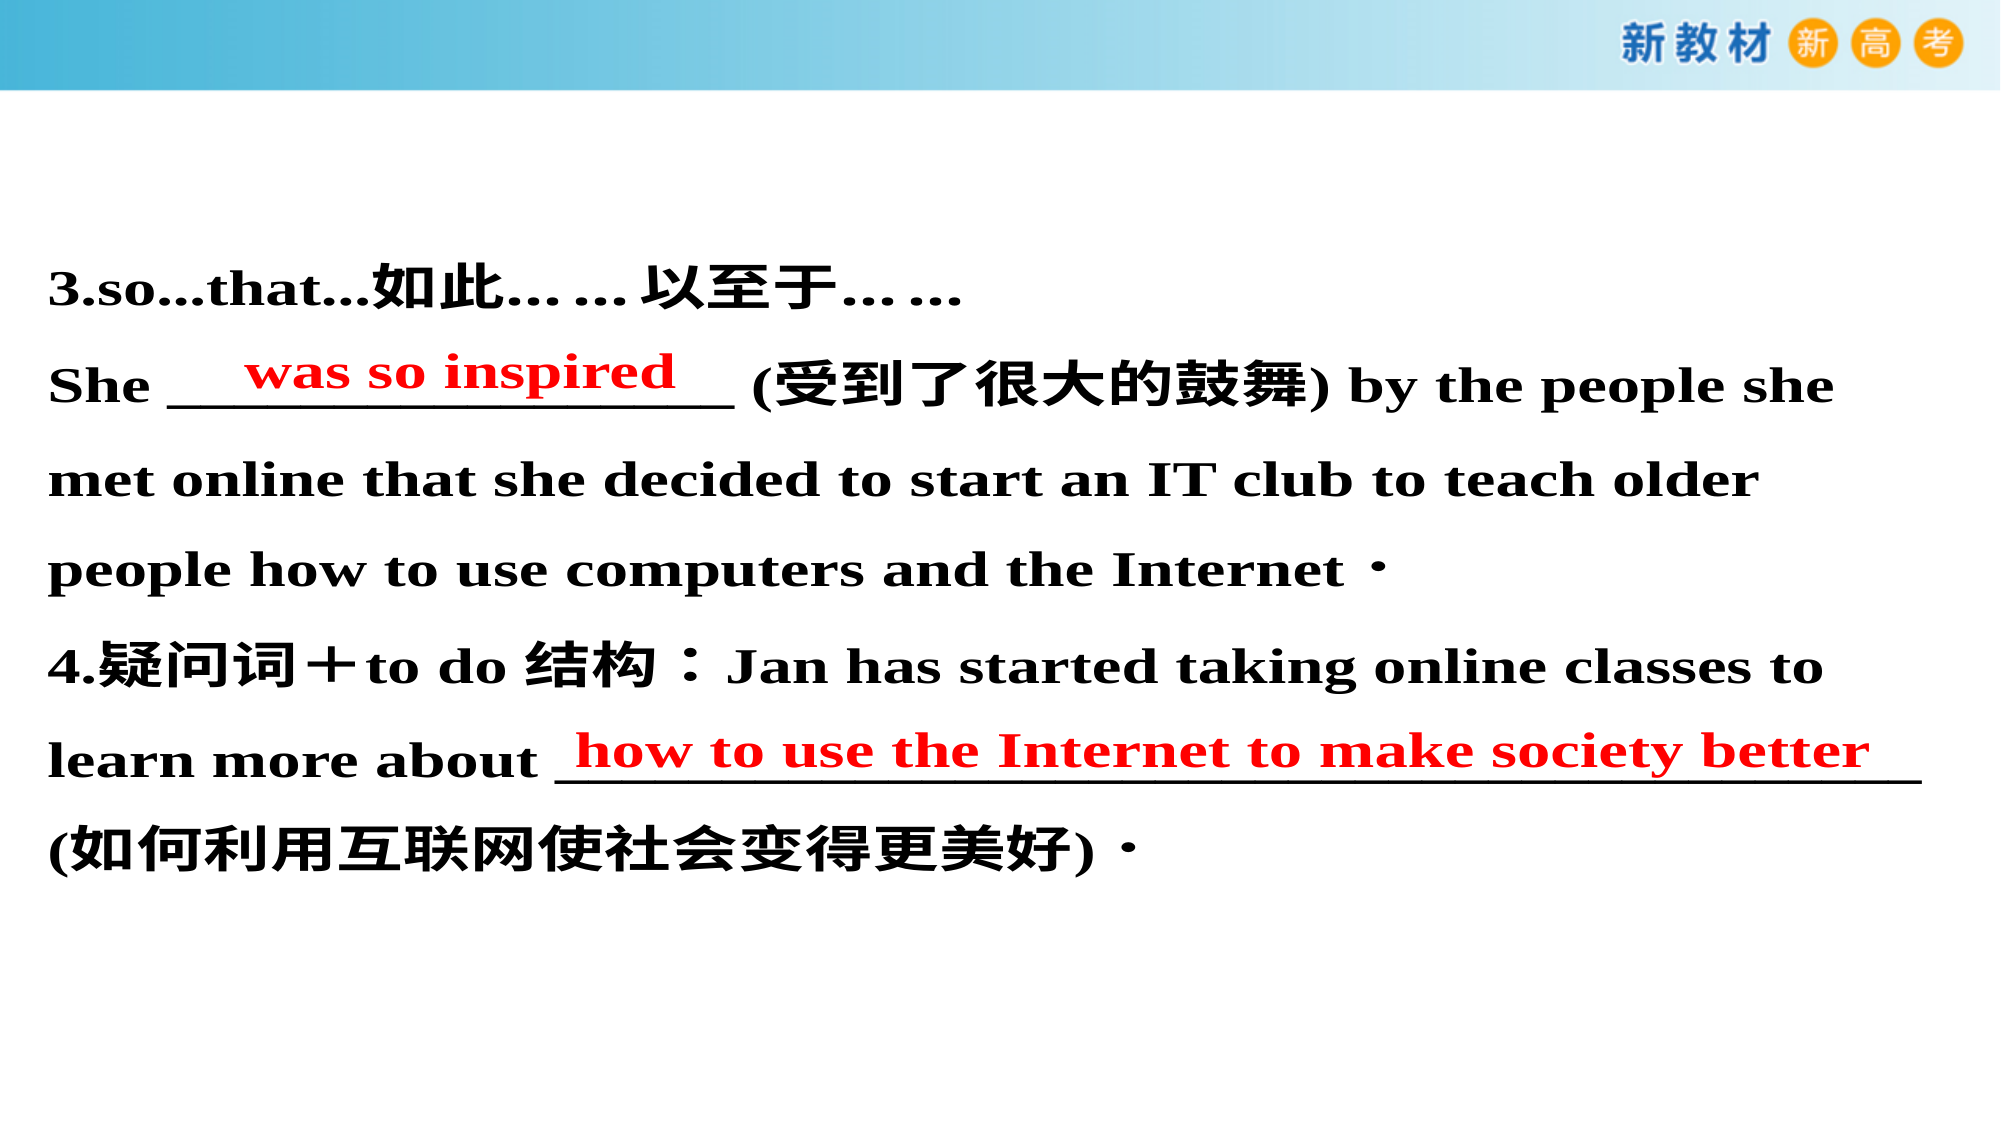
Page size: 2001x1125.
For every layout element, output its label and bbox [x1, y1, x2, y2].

text_box [574, 715, 2000, 782]
text_box [243, 337, 1399, 404]
text_box [46, 255, 1954, 915]
picture [0, 0, 2001, 1125]
